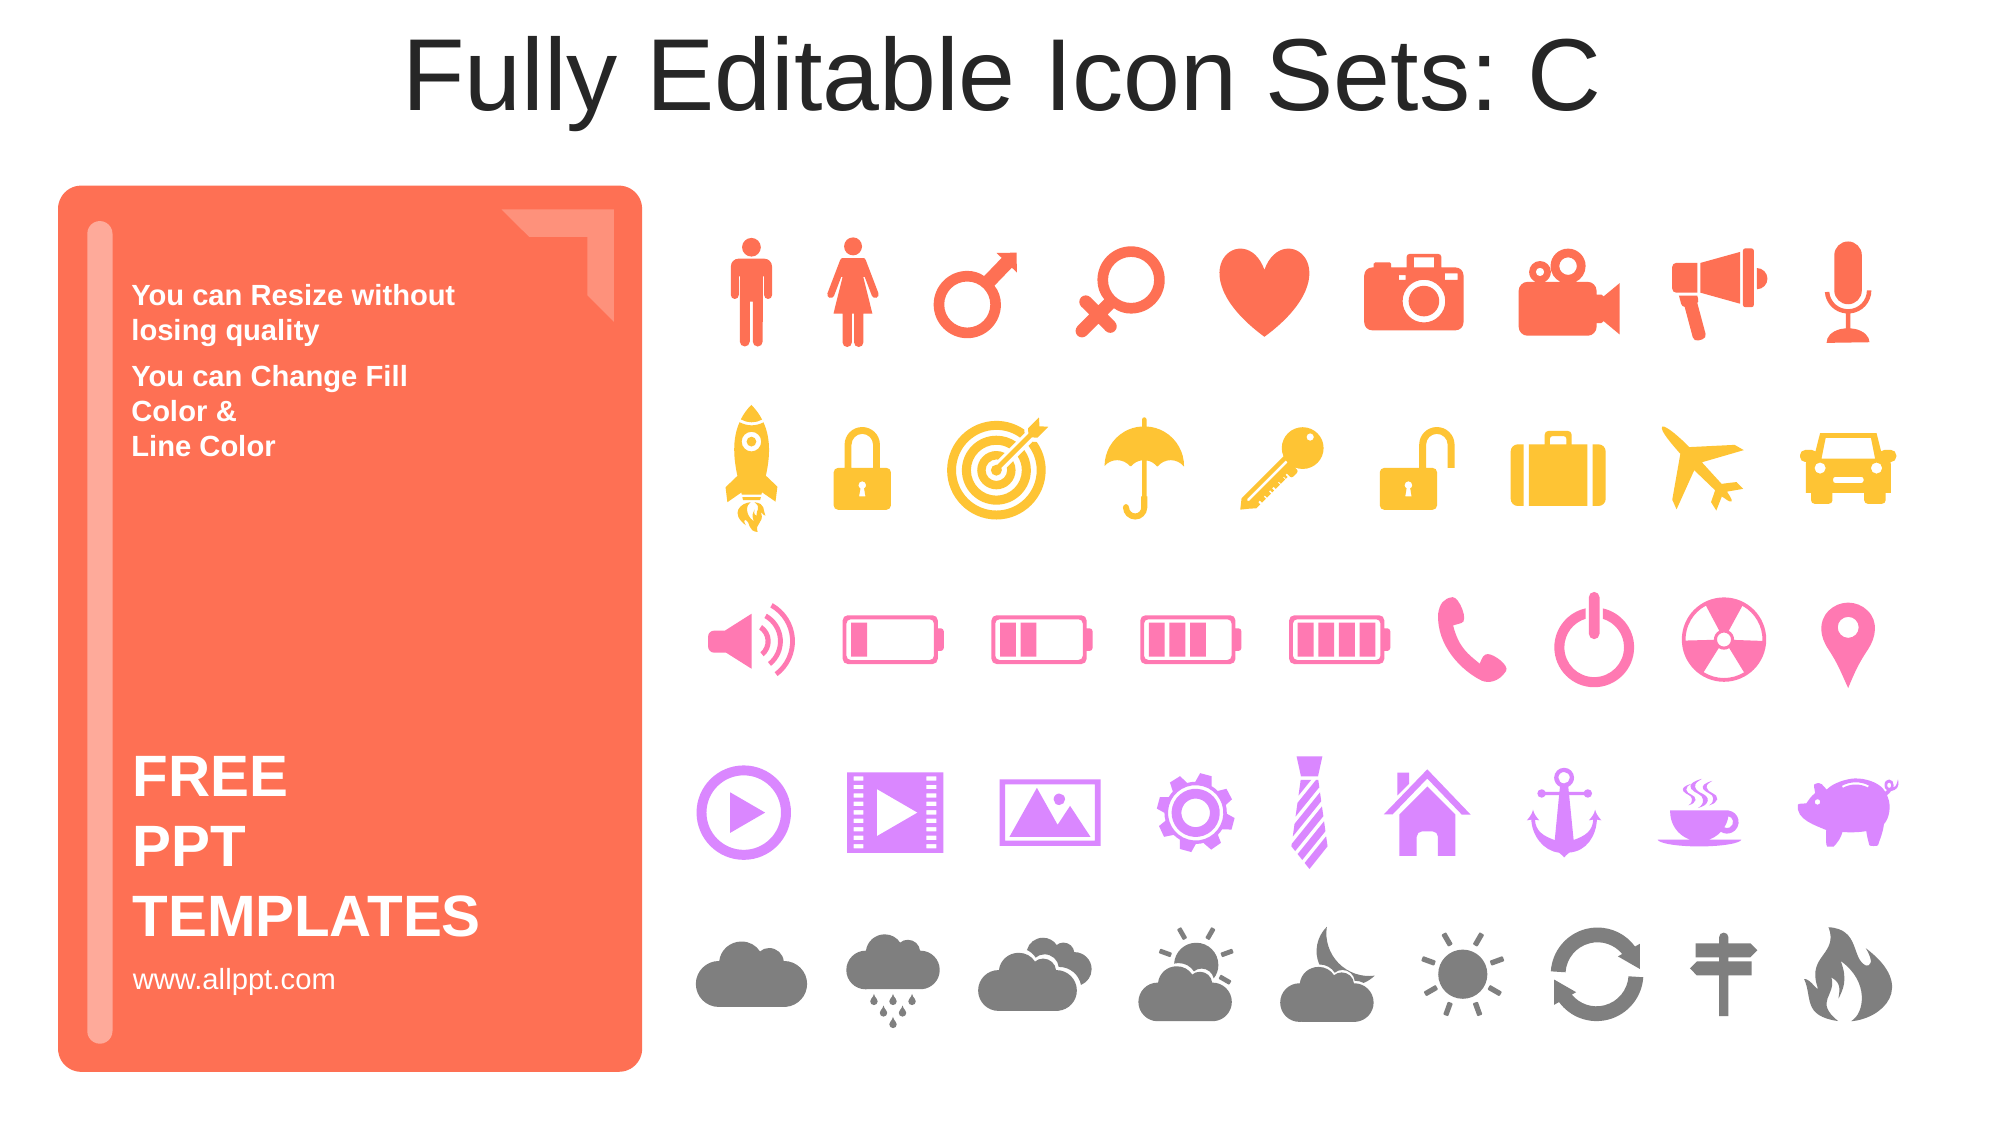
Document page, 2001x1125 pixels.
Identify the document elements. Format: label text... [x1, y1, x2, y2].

text_box [768, 601, 796, 678]
text_box [1820, 601, 1876, 691]
text_box [1378, 425, 1456, 511]
text_box [1486, 984, 1503, 998]
text_box [1279, 923, 1378, 1023]
text_box [932, 251, 1019, 340]
text_box [946, 415, 1051, 521]
text_box [1471, 1000, 1484, 1018]
text_box [1553, 975, 1645, 1023]
text_box [1798, 432, 1898, 505]
text_box [1074, 245, 1166, 339]
text_box [1422, 984, 1439, 998]
text_box [1527, 429, 1589, 508]
text_box [845, 933, 941, 1007]
text_box [1420, 955, 1437, 967]
text_box [729, 236, 774, 348]
text_box [999, 778, 1102, 847]
text_box [1524, 766, 1604, 859]
text_box [1290, 755, 1329, 871]
text_box [1437, 948, 1489, 1000]
text_box [724, 403, 779, 534]
text_box [1239, 426, 1325, 511]
text_box [1218, 247, 1311, 339]
text_box [1591, 443, 1607, 508]
text_box [897, 1002, 908, 1018]
text_box [695, 764, 793, 861]
text_box [1288, 614, 1392, 666]
text_box [826, 236, 880, 349]
text_box [1436, 596, 1508, 683]
text_box [888, 1014, 898, 1030]
text_box [1440, 931, 1454, 948]
text_box [1796, 777, 1900, 848]
text_box [763, 612, 784, 668]
text_box [1823, 289, 1873, 344]
text_box [1553, 590, 1636, 689]
text_box [1103, 416, 1186, 521]
text_box [1488, 955, 1506, 967]
text_box [1176, 926, 1188, 941]
text_box [1680, 596, 1768, 683]
text_box [846, 771, 944, 854]
text_box [694, 940, 809, 1008]
text_box [1363, 252, 1465, 332]
text_box [990, 614, 1094, 666]
text_box [1509, 443, 1525, 508]
text_box [1472, 931, 1485, 948]
text_box [1442, 1000, 1454, 1018]
text_box [757, 623, 772, 658]
text_box [832, 425, 892, 511]
text_box [1155, 771, 1236, 854]
text_box [1688, 931, 1759, 1018]
text_box [1833, 240, 1863, 306]
text_box [1204, 926, 1217, 941]
text_box [1802, 926, 1894, 1023]
text_box [977, 936, 1093, 1012]
text_box [1671, 247, 1769, 342]
text_box [1137, 941, 1233, 1023]
text_box [1549, 926, 1641, 974]
text_box [707, 611, 753, 671]
text_box [878, 1002, 889, 1018]
text_box [841, 614, 945, 666]
text_box [1655, 777, 1744, 848]
text_box [1517, 247, 1621, 337]
text_box [1660, 425, 1747, 513]
list Fully Editable Icon Sets: C [53, 20, 1952, 140]
text_box [1139, 614, 1243, 666]
text_box [1219, 947, 1235, 959]
text_box [1381, 766, 1474, 857]
